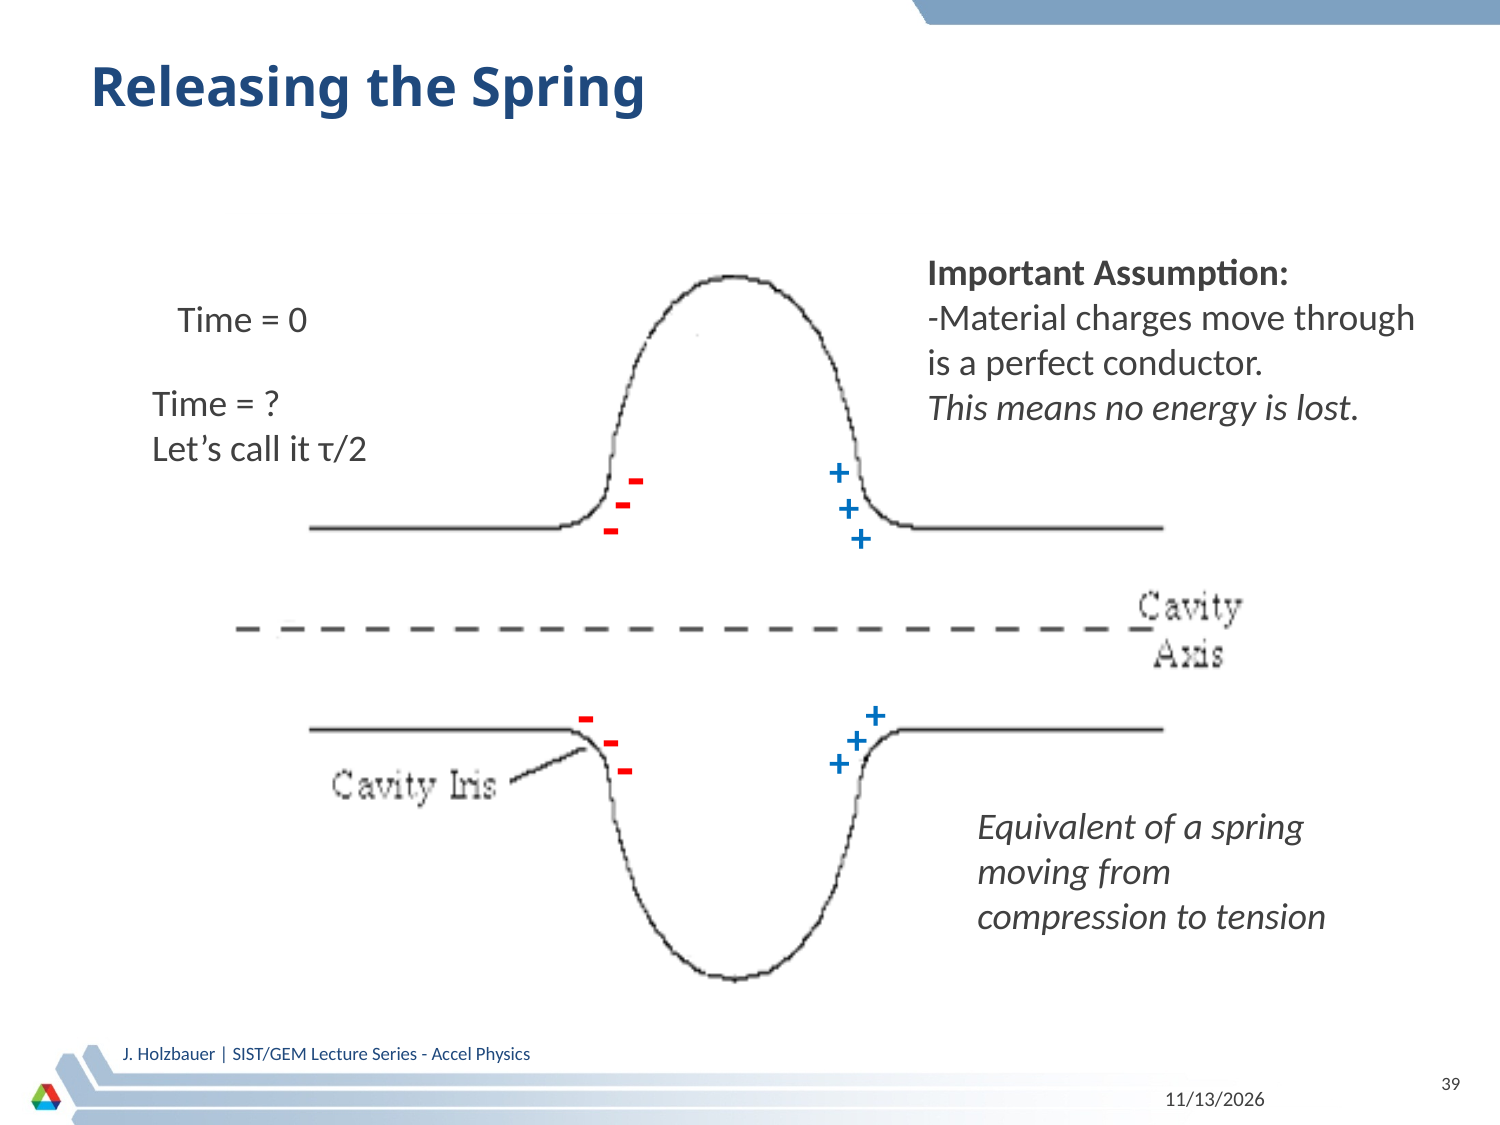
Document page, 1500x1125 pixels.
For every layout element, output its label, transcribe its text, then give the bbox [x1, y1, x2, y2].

text_box Important Assumption: -Material charges move through is a perfect conductor. This means no energy is lost. [1266, 240, 1453, 436]
footer J. Holzbauer | SIST/GEM Lecture Series - Accel Physics [107, 1034, 1083, 1073]
picture [0, 0, 1500, 26]
text_box Time = ? Let’s call it τ/2 [137, 371, 219, 477]
text_box Time = 0 [162, 287, 219, 348]
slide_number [1149, 1078, 1375, 1113]
slide_number 39 [1412, 1064, 1476, 1125]
text_box Equivalent of a spring moving from compression to tension [1266, 794, 1375, 945]
title Releasing the Spring [75, 45, 1425, 233]
picture [0, 1037, 1500, 1125]
picture [224, 212, 1263, 1003]
